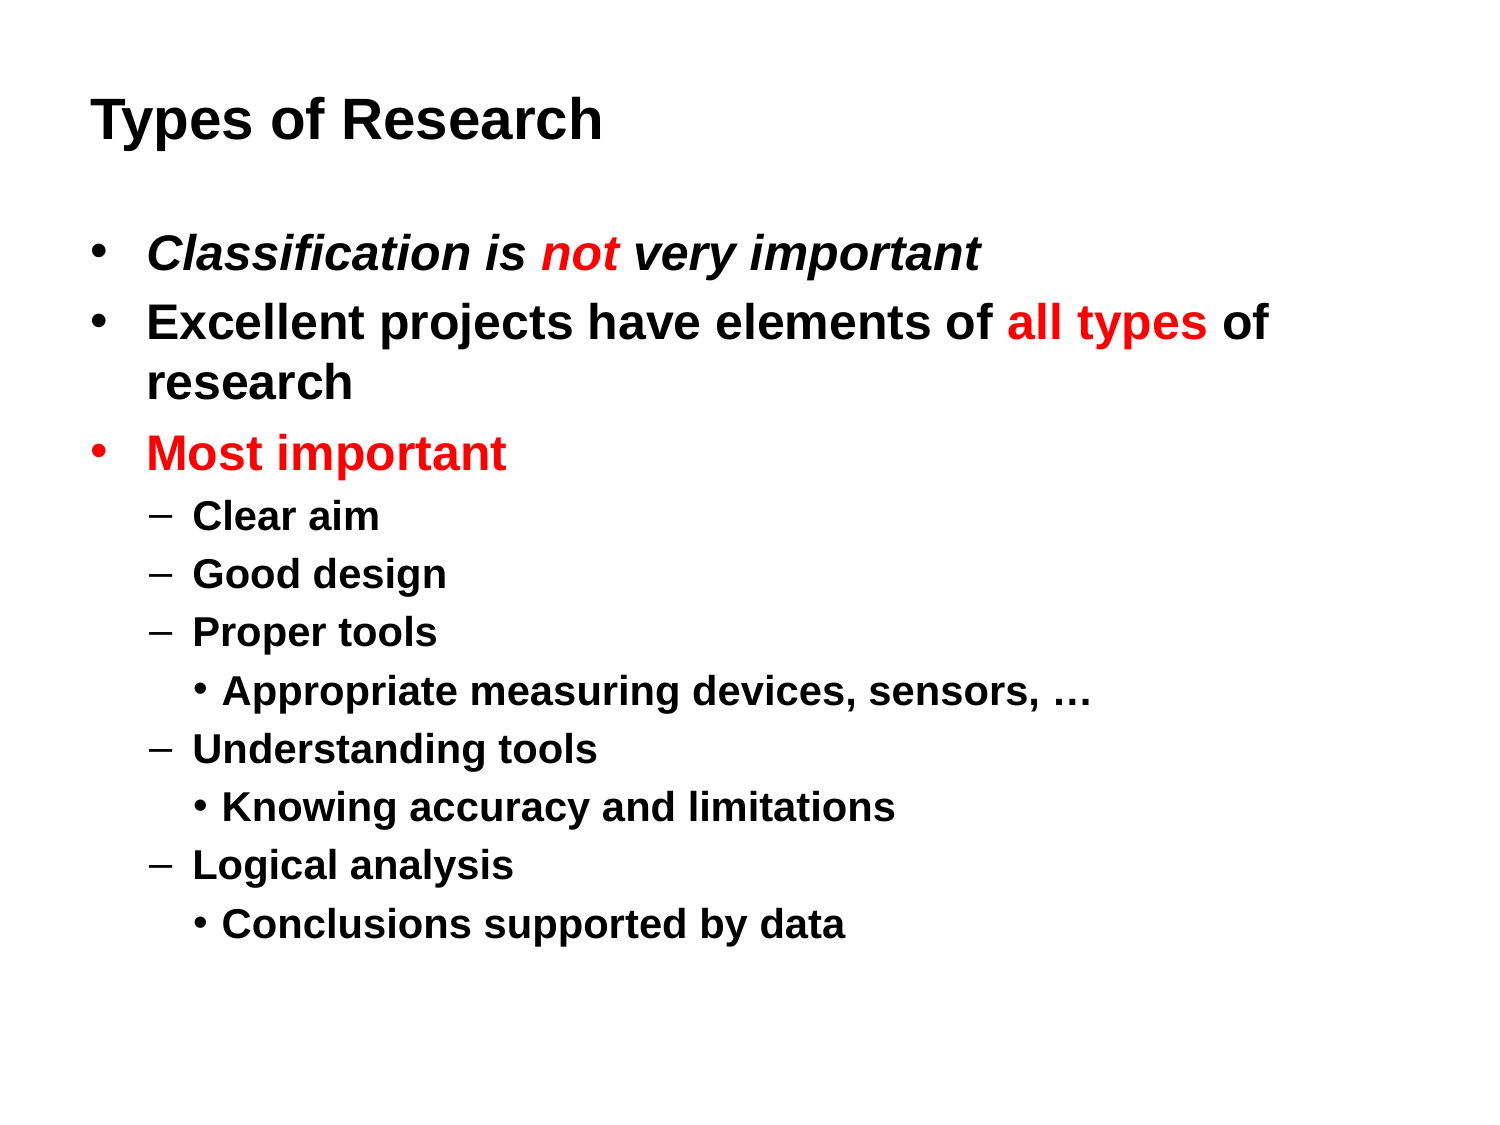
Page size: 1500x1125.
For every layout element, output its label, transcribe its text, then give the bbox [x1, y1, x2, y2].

list Classification is not very important Excellent projects have elements of all types of research Most important Clear aim Good design Proper tools Appropriate measuring devices, sensors, … Understanding tools Knowing accuracy and limitations Logical analysis Conclusions supported by data [74, 212, 1426, 1051]
title Types of Research [74, 44, 1426, 188]
